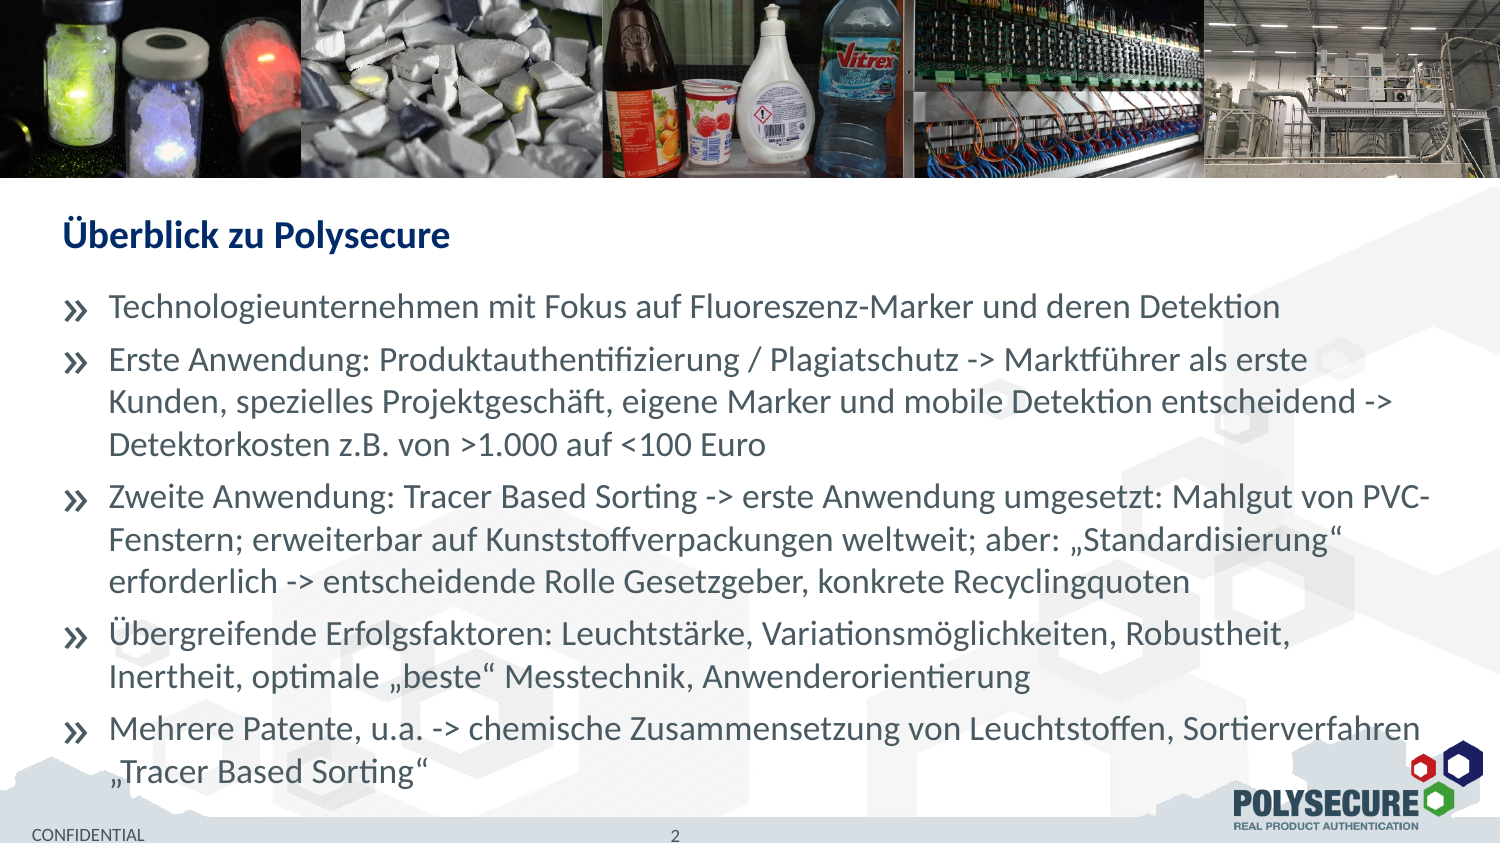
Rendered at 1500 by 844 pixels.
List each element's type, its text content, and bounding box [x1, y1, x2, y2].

list Technologieunternehmen mit Fokus auf Fluoreszenz-Marker und deren Detektion Erste Anwendung: Produktauthentifizierung / Plagiatschutz -> Marktführer als erste Kunden, spezielles Projektgeschäft, eigene Marker und mobile Detektion entscheidend -> Detektorkosten z.B. von >1.000 auf <100 Euro Zweite Anwendung: Tracer Based Sorting -> erste Anwendung umgesetzt: Mahlgut von PVC-Fenstern; erweiterbar auf Kunststoffverpackungen weltweit; aber: „Standardisierung“ erforderlich -> entscheidende Rolle Gesetzgeber, konkrete Recyclingquoten Übergreifende Erfolgsfaktoren: Leuchtstärke, Variationsmöglichkeiten, Robustheit, Inertheit, optimale „beste“ Messtechnik, Anwenderorientierung Mehrere Patente, u.a. -> chemische Zusammensetzung von Leuchtstoffen, Sortierverfahren „Tracer Based Sorting“ [50, 277, 1445, 745]
list Überblick zu Polysecure [50, 208, 1445, 257]
picture [0, 0, 1500, 843]
